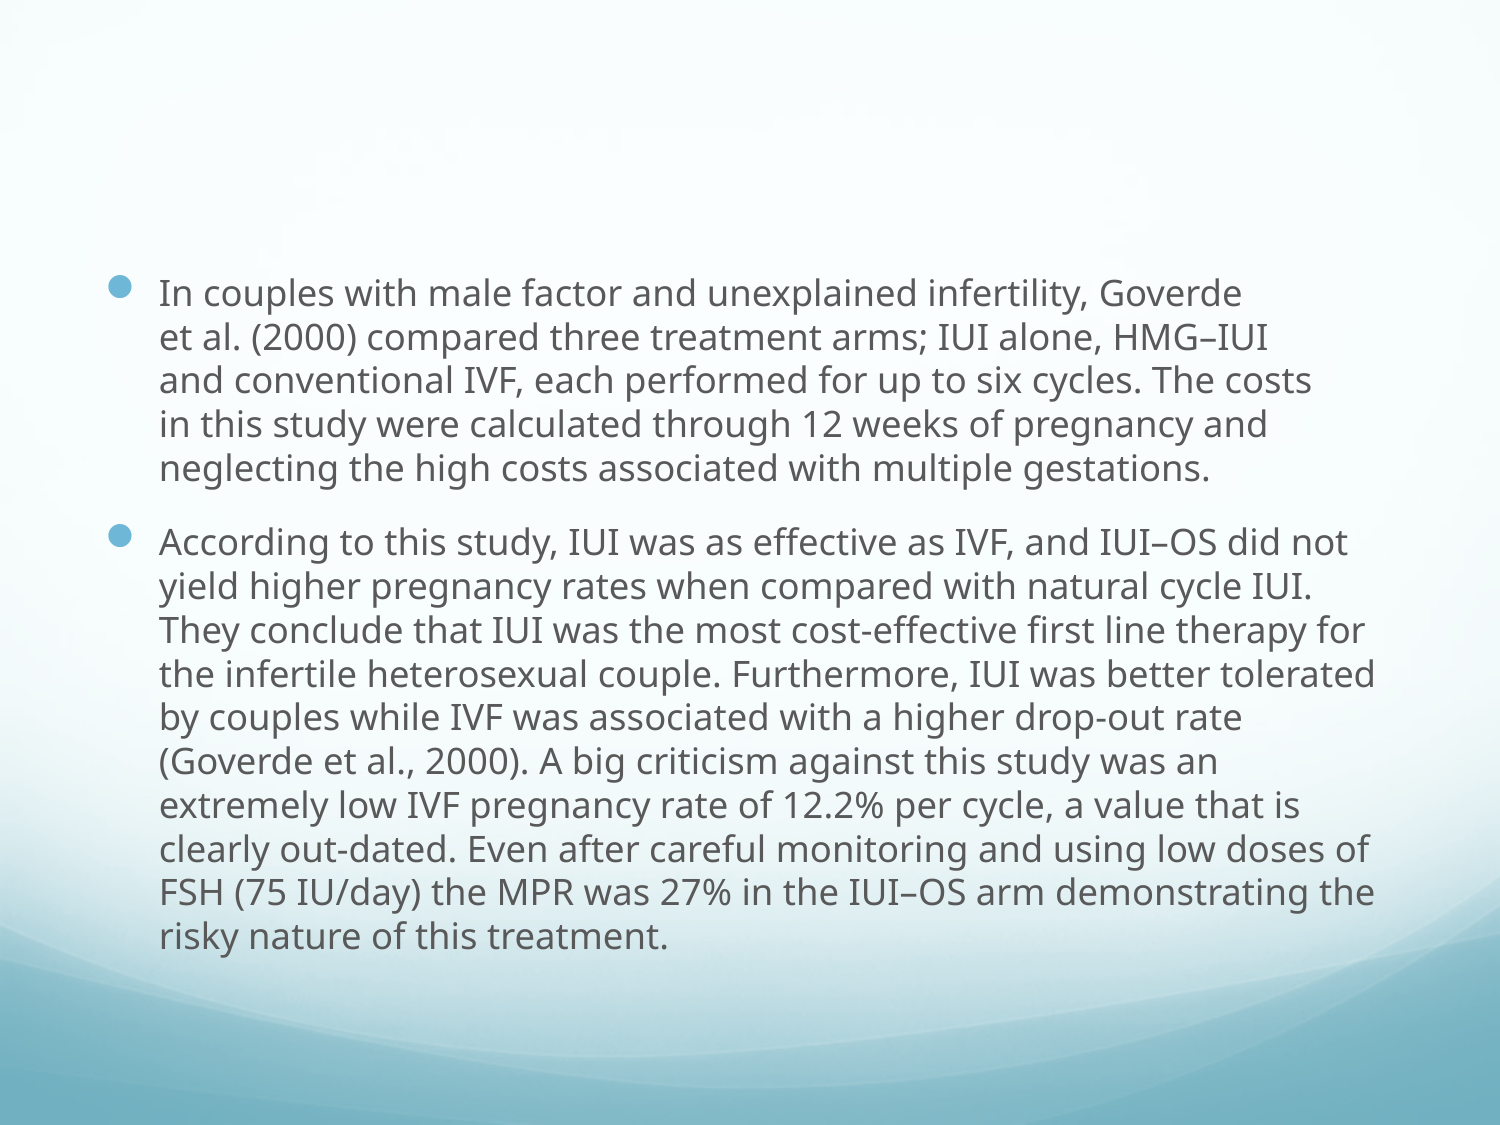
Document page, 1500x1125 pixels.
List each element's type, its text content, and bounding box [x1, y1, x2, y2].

list In couples with male factor and unexplained infertility, Goverde et al. (2000) compared three treatment arms; IUI alone, HMG–IUI and conventional IVF, each performed for up to six cycles. The costs in this study were calculated through 12 weeks of pregnancy and neglecting the high costs associated with multiple gestations. According to this study, IUI was as effective as IVF, and IUI–OS did not yield higher pregnancy rates when compared with natural cycle IUI. They conclude that IUI was the most cost-effective first line therapy for the infertile heterosexual couple. Furthermore, IUI was better tolerated by couples while IVF was associated with a higher drop-out rate (Goverde et al., 2000). A big criticism against this study was an extremely low IVF pregnancy rate of 12.2% per cycle, a value that is clearly out-dated. Even after careful monitoring and using low doses of FSH (75 IU/day) the MPR was 27% in the IUI–OS arm demonstrating the risky nature of this treatment. [90, 262, 1410, 975]
